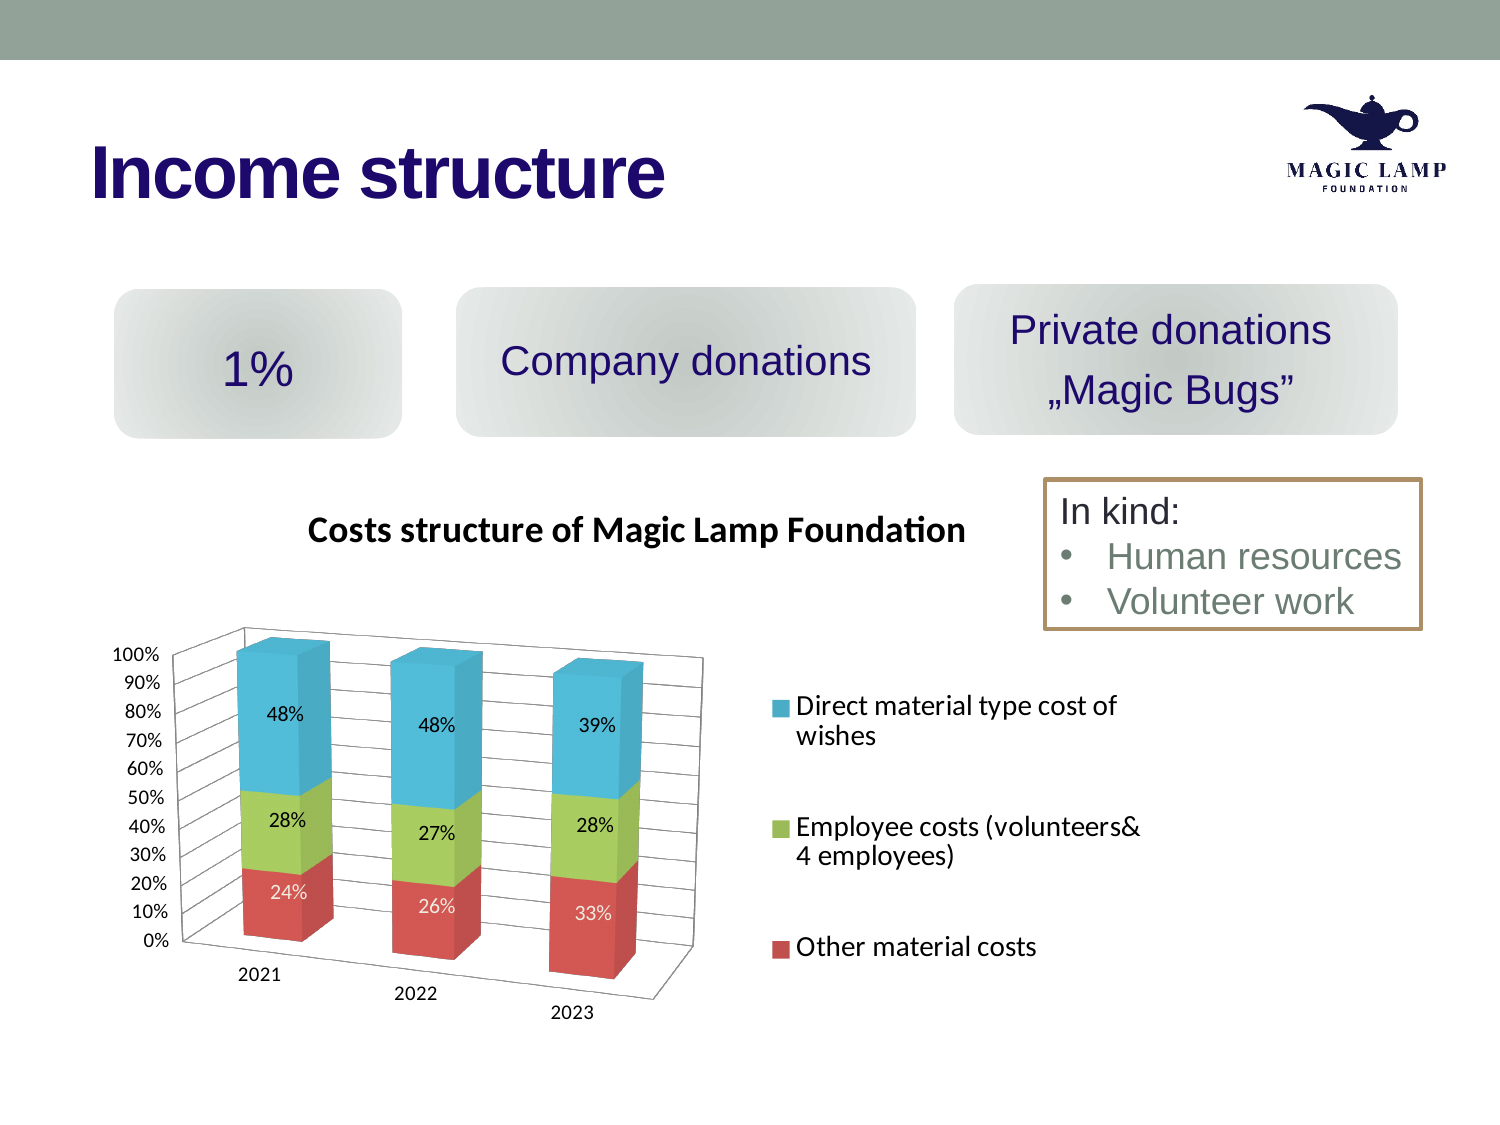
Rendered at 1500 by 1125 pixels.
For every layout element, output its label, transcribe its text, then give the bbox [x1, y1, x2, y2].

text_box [953, 283, 1399, 435]
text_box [455, 287, 917, 437]
title Income structure [75, 87, 1425, 250]
chart [64, 482, 1211, 1059]
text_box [113, 288, 403, 439]
picture [1269, 74, 1465, 212]
text_box In kind: Human resources Volunteer work [1043, 477, 1423, 631]
